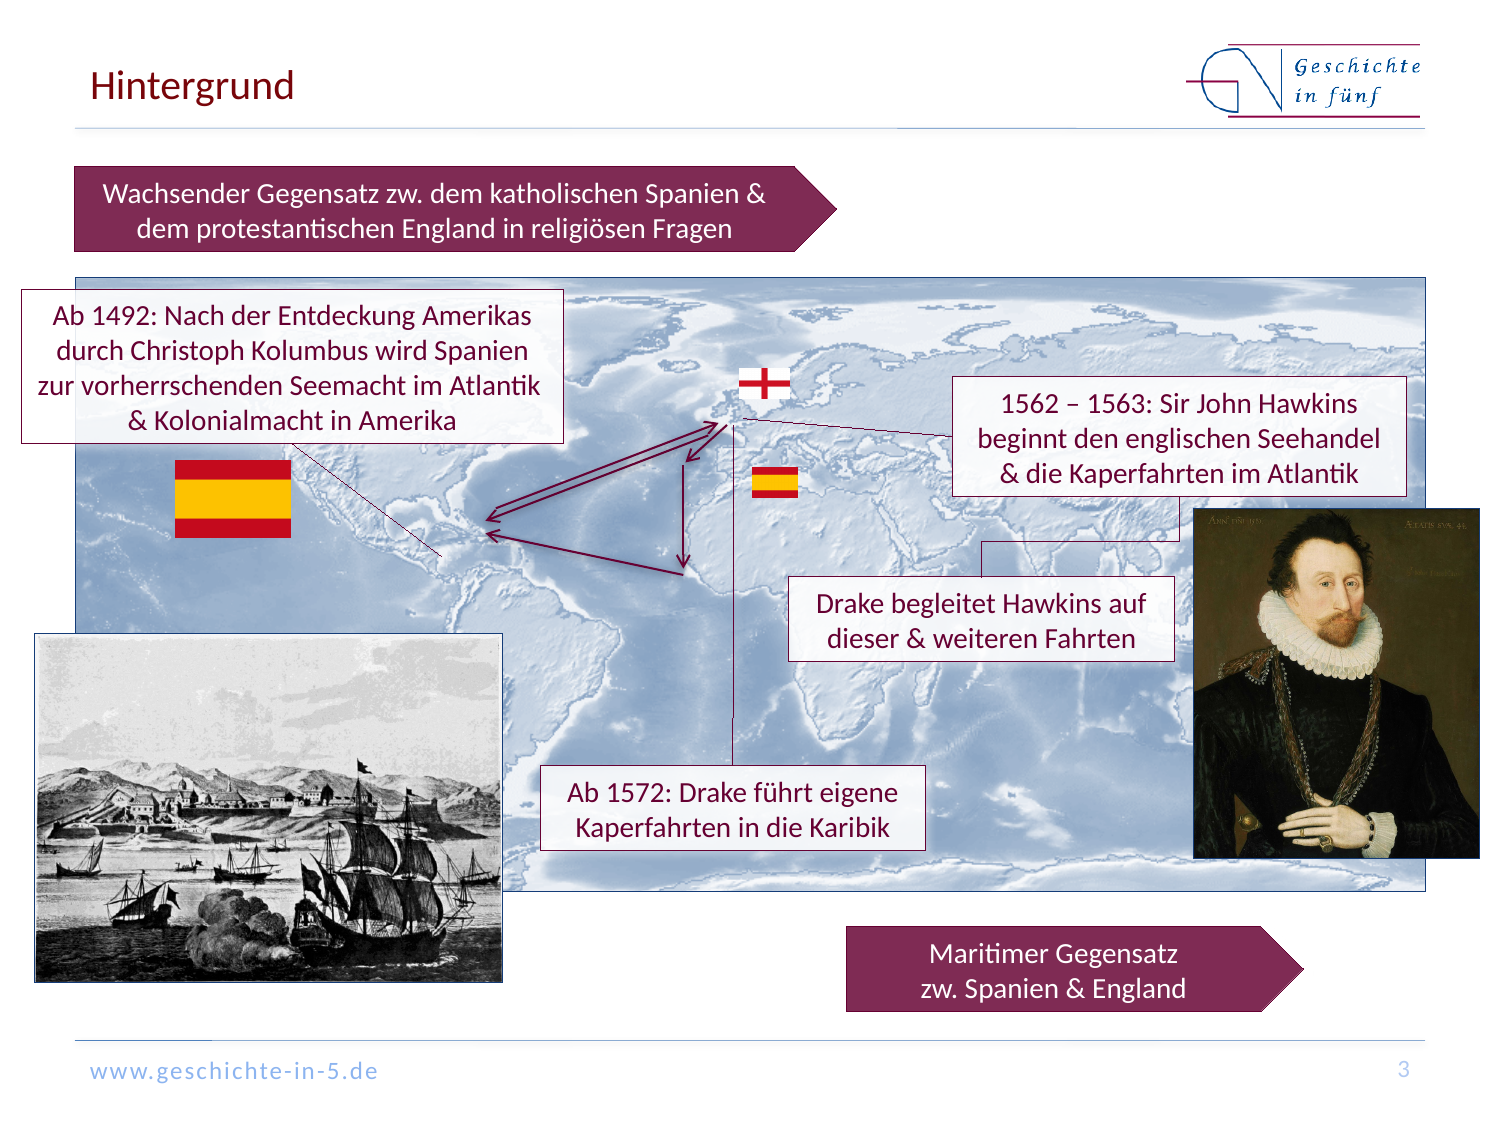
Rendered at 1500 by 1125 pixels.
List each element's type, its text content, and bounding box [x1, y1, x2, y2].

slide_number 3 [1074, 1042, 1425, 1093]
picture [175, 460, 291, 538]
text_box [21, 288, 564, 557]
picture [33, 277, 1480, 984]
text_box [485, 565, 534, 576]
title Hintergrund [75, 45, 1183, 122]
picture [1182, 38, 1425, 122]
text_box Wachsender Gegensatz zw. dem katholischen Spanien & dem protestantischen England in religiösen Fragen [74, 166, 837, 252]
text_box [743, 376, 1407, 499]
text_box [539, 425, 926, 852]
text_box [788, 497, 1180, 664]
picture [752, 467, 798, 499]
text_box Maritimer Gegensatz zw. Spanien & England [846, 926, 1304, 1012]
